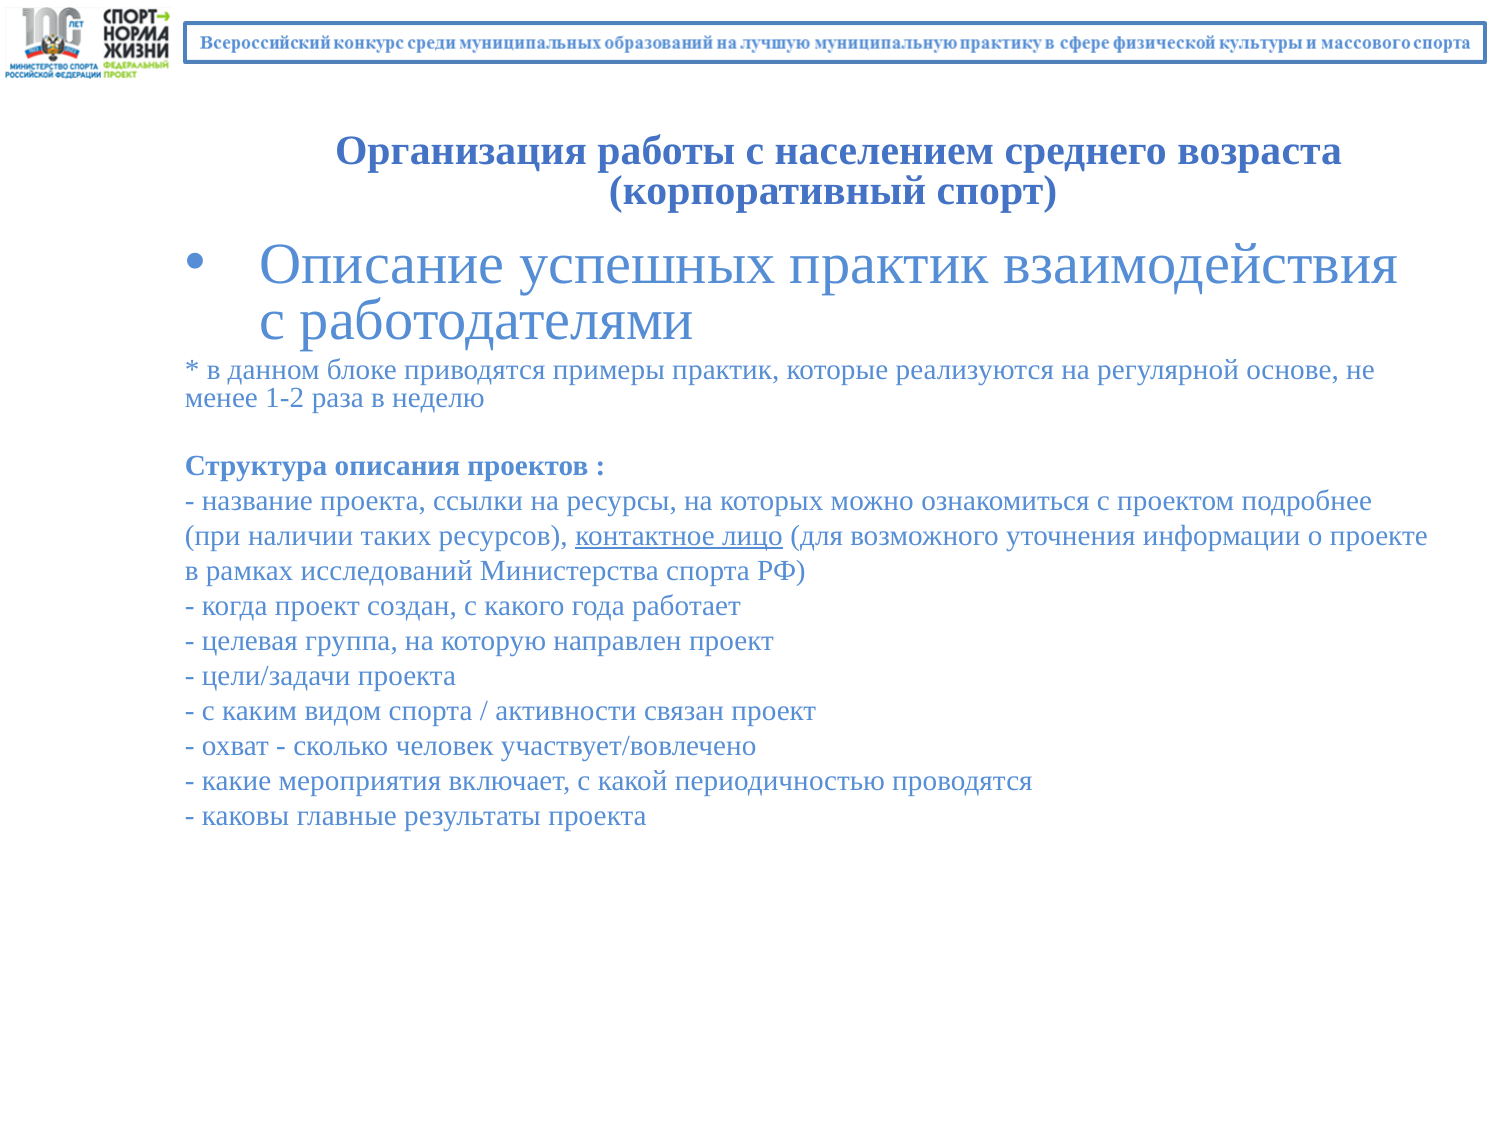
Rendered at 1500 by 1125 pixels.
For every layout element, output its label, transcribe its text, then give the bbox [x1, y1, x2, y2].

picture [182, 21, 1487, 65]
text_box Описание успешных практик взаимодействия с работодателями * в данном блоке приводятся примеры практик, которые реализуются на регулярной основе, не менее 1-2 раза в неделю Структура описания проектов : - название проекта, ссылки на ресурсы, на которых можно ознакомиться с проектом подробнее (при наличии таких ресурсов), контактное лицо (для возможного уточнения информации о проекте в рамках исследований Министерства спорта РФ) - когда проект создан, с какого года работает - целевая группа, на которую направлен проект - цели/задачи проекта - с каким видом спорта / активности связан проект - охват - сколько человек участвует/вовлечено - какие мероприятия включает, с какой периодичностью проводятся - каковы главные результаты проекта [170, 231, 1447, 839]
picture [5, 6, 171, 79]
text_box Организация работы с населением среднего возраста (корпоративный спорт) [194, 125, 1483, 269]
